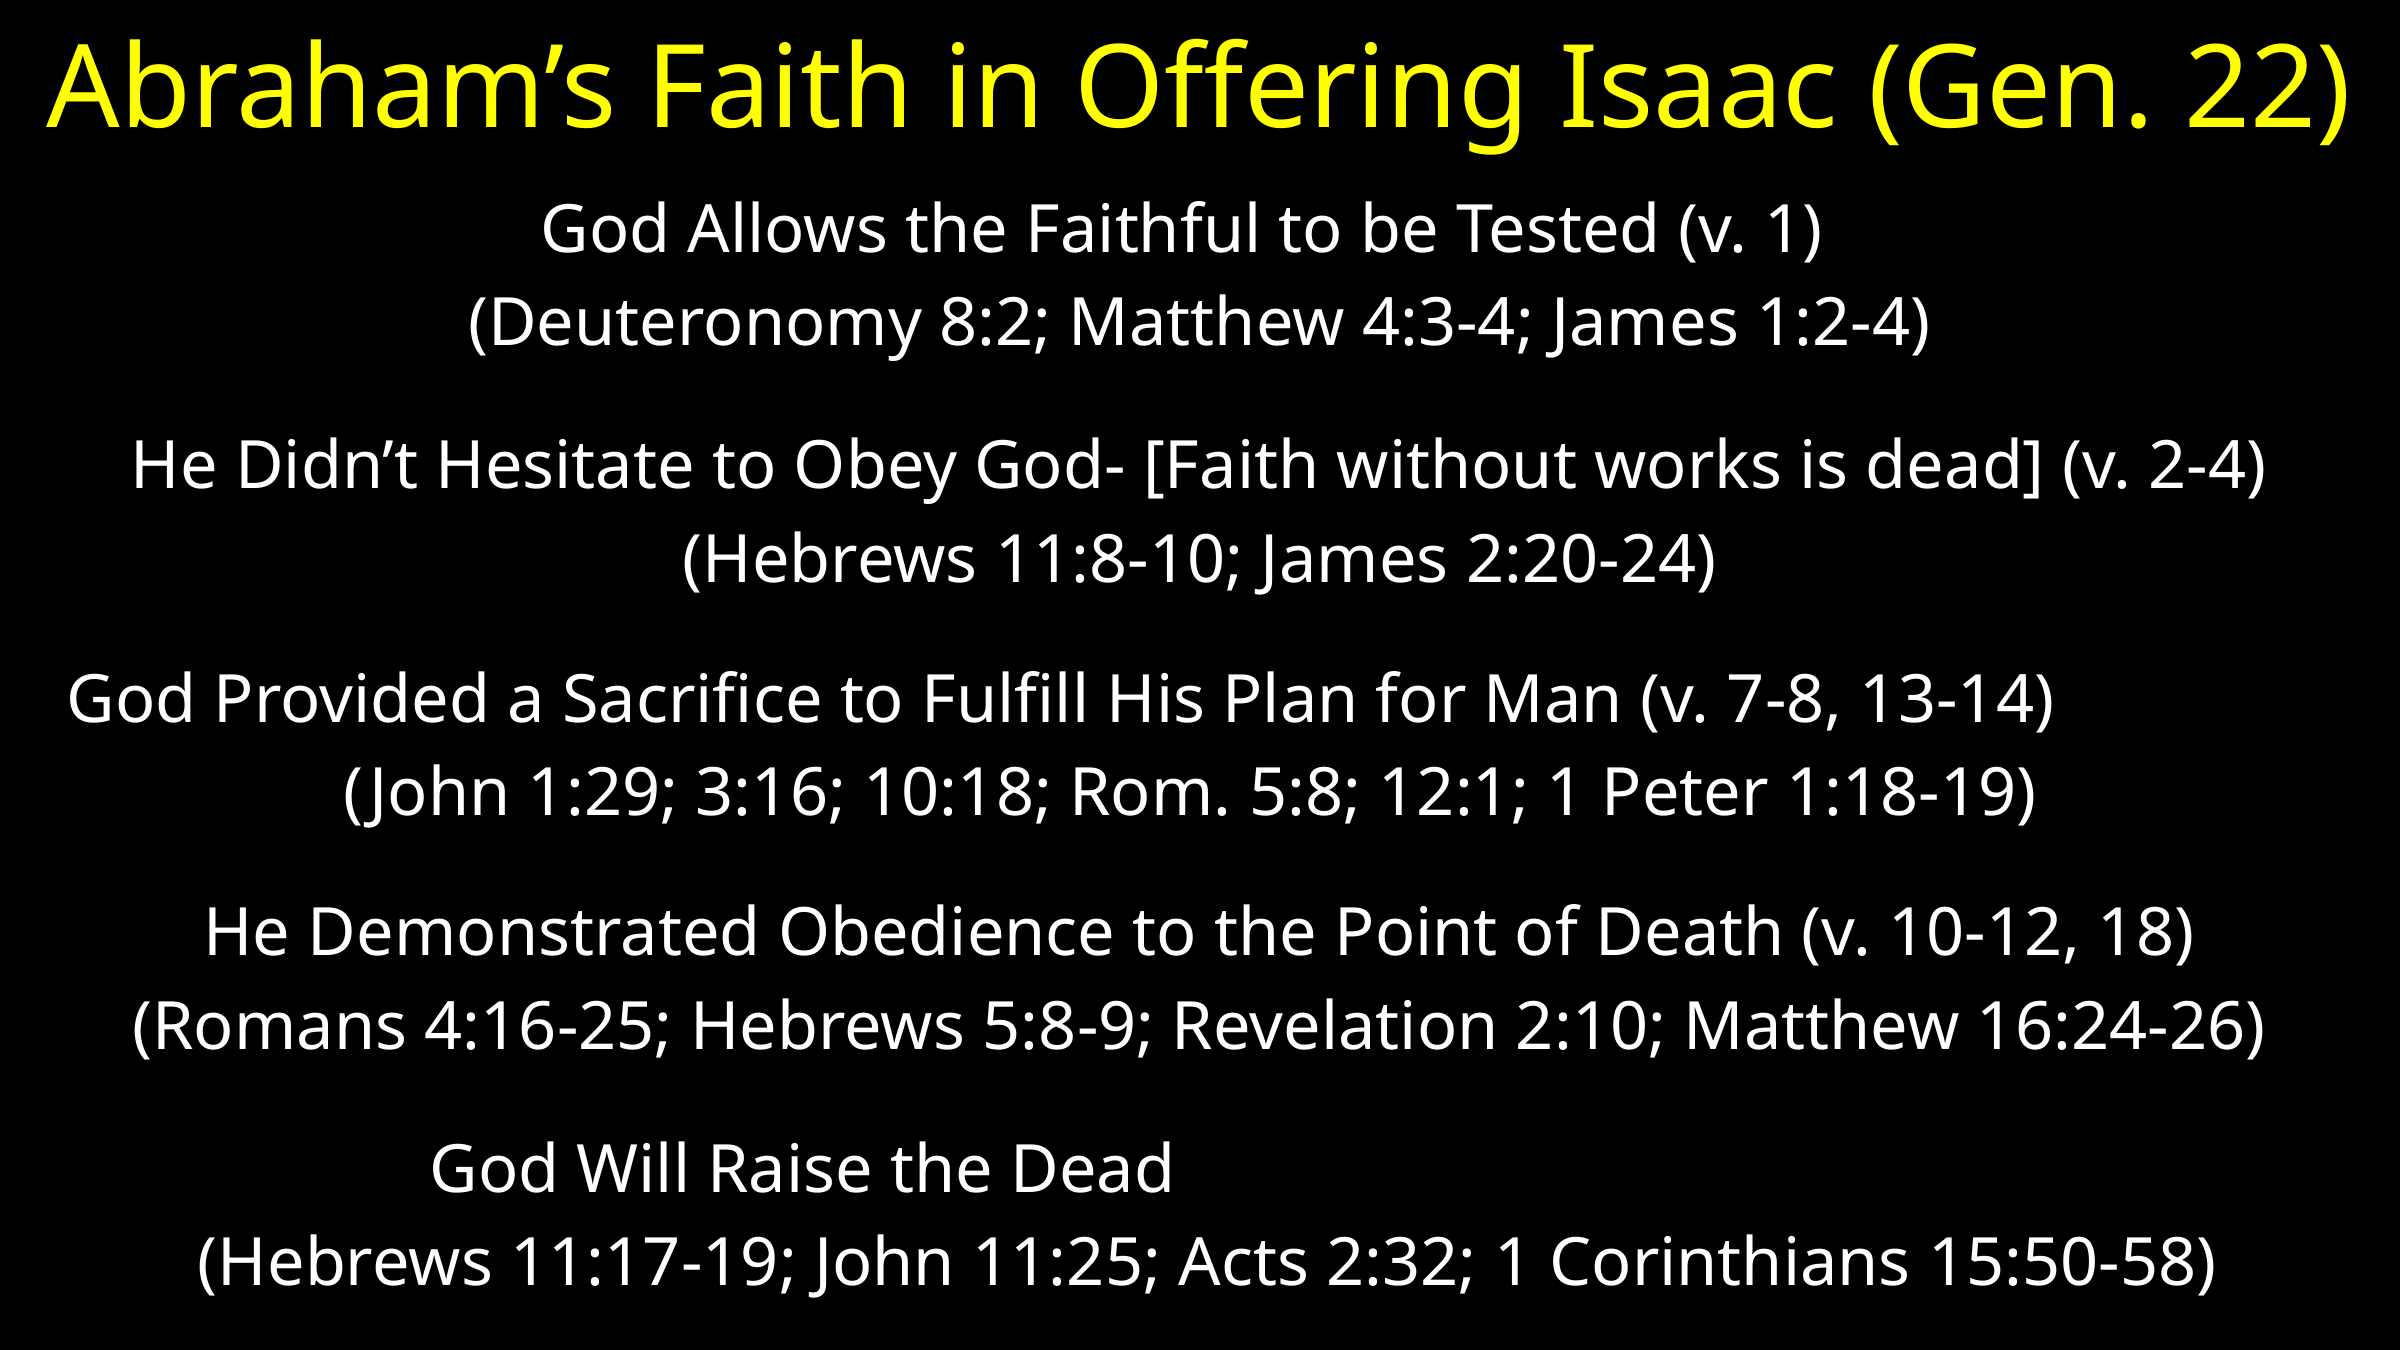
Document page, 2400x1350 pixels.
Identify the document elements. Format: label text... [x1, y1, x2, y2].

title Abraham’s Faith in Offering Isaac (Gen. 22) [0, 0, 2400, 163]
list God Allows the Faithful to be Tested (v. 1) (Deuteronomy 8:2; Matthew 4:3-4; James 1:2-4) He Didn’t Hesitate to Obey God- [Faith without works is dead] (v. 2-4) (Hebrews 11:8-10; James 2:20-24) God Provided a Sacrifice to Fulfill His Plan for Man (v. 7-8, 13-14) (John 1:29; 3:16; 10:18; Rom. 5:8; 12:1; 1 Peter 1:18-19) He Demonstrated Obedience to the Point of Death (v. 10-12, 18) (Romans 4:16-25; Hebrews 5:8-9; Revelation 2:10; Matthew 16:24-26) God Will Raise the Dead (Hebrews 11:17-19; John 11:25; Acts 2:32; 1 Corinthians 15:50-58) [0, 174, 2400, 1350]
